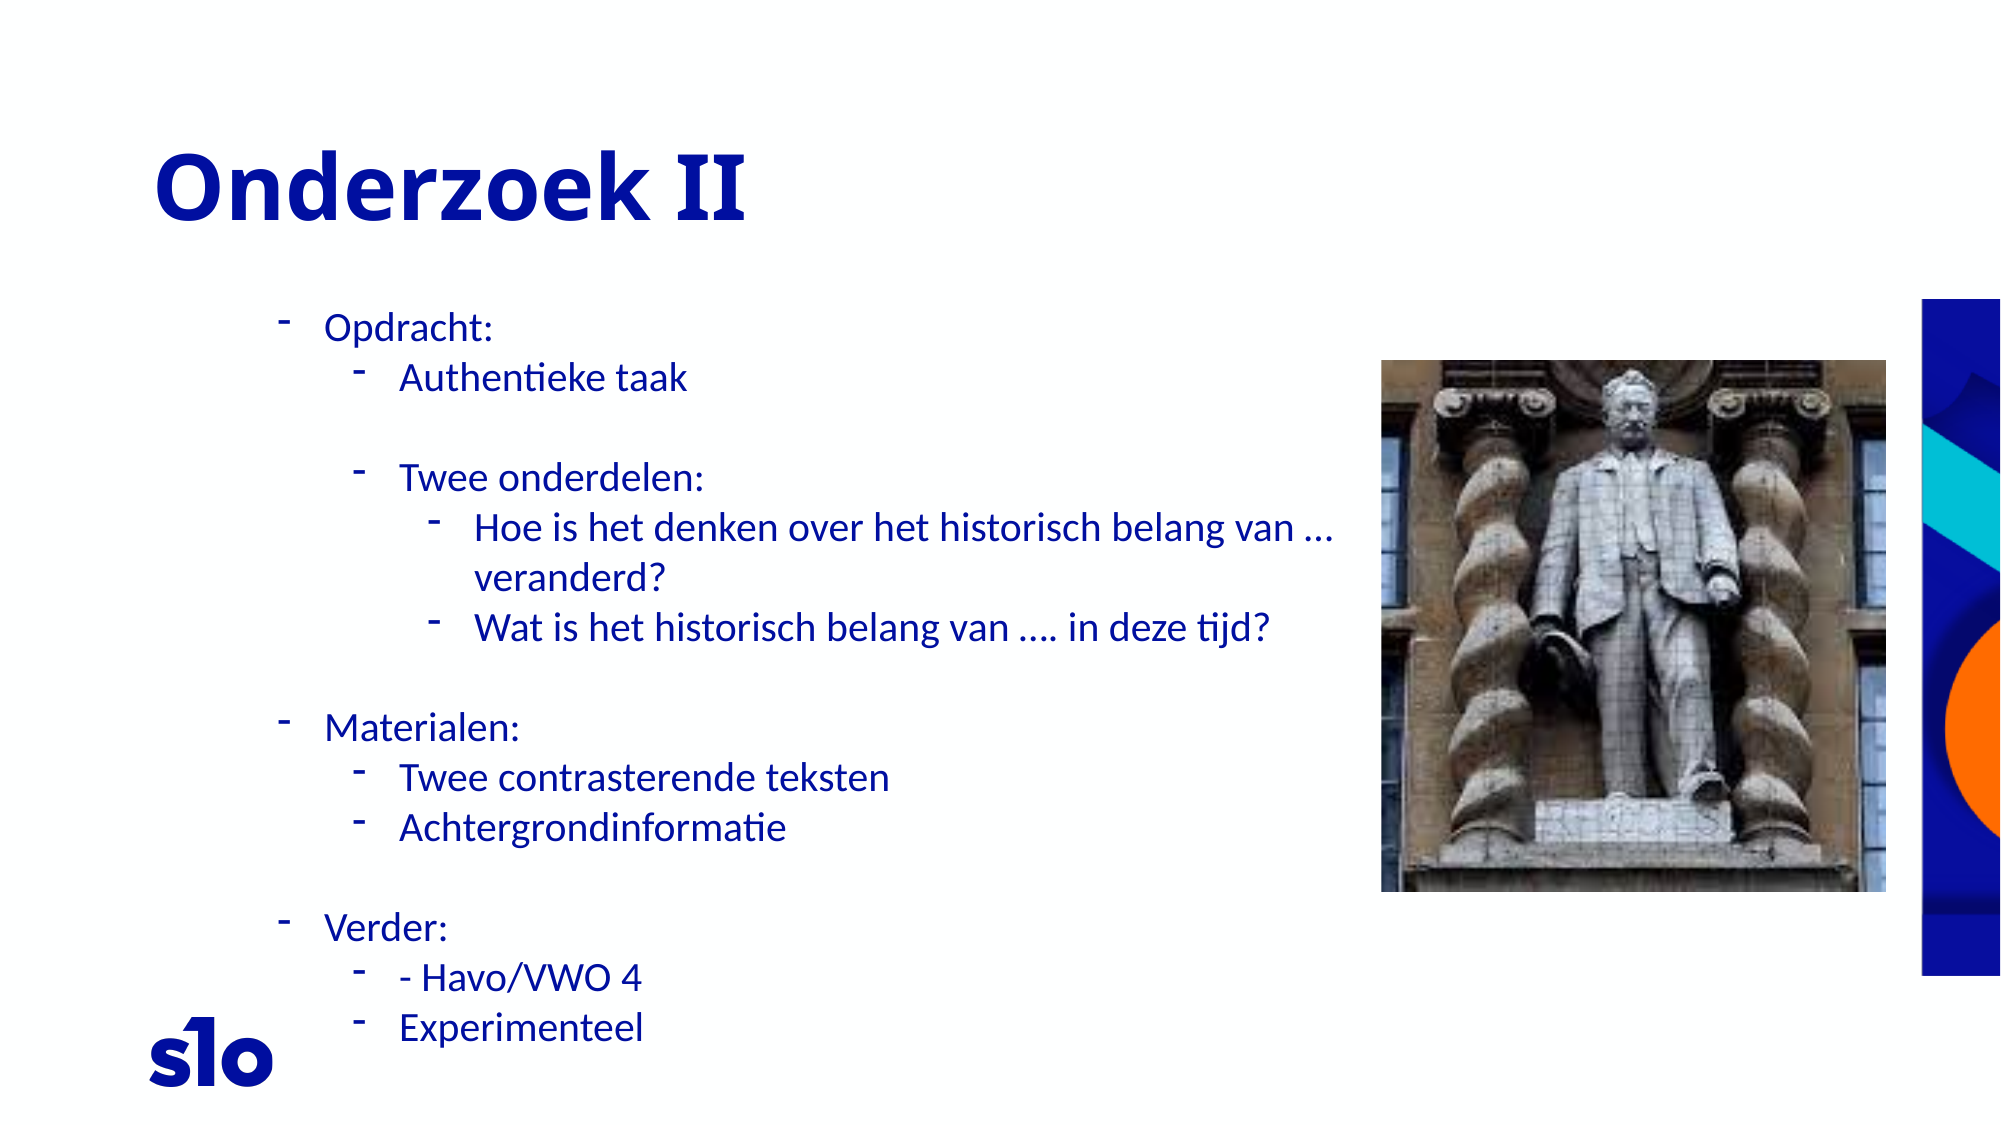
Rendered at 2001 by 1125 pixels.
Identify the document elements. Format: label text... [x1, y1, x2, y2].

picture [1912, 299, 2001, 976]
text_box Opdracht: Authentieke taak Twee onderdelen: Hoe is het denken over het historisch belang van … veranderd? Wat is het historisch belang van …. in deze tijd? Materialen: Twee contrasterende teksten Achtergrondinformatie Verder: - Havo/VWO 4 Experimenteel [262, 292, 1497, 1103]
title Onderzoek II [137, 104, 1696, 278]
picture [1381, 360, 1886, 892]
